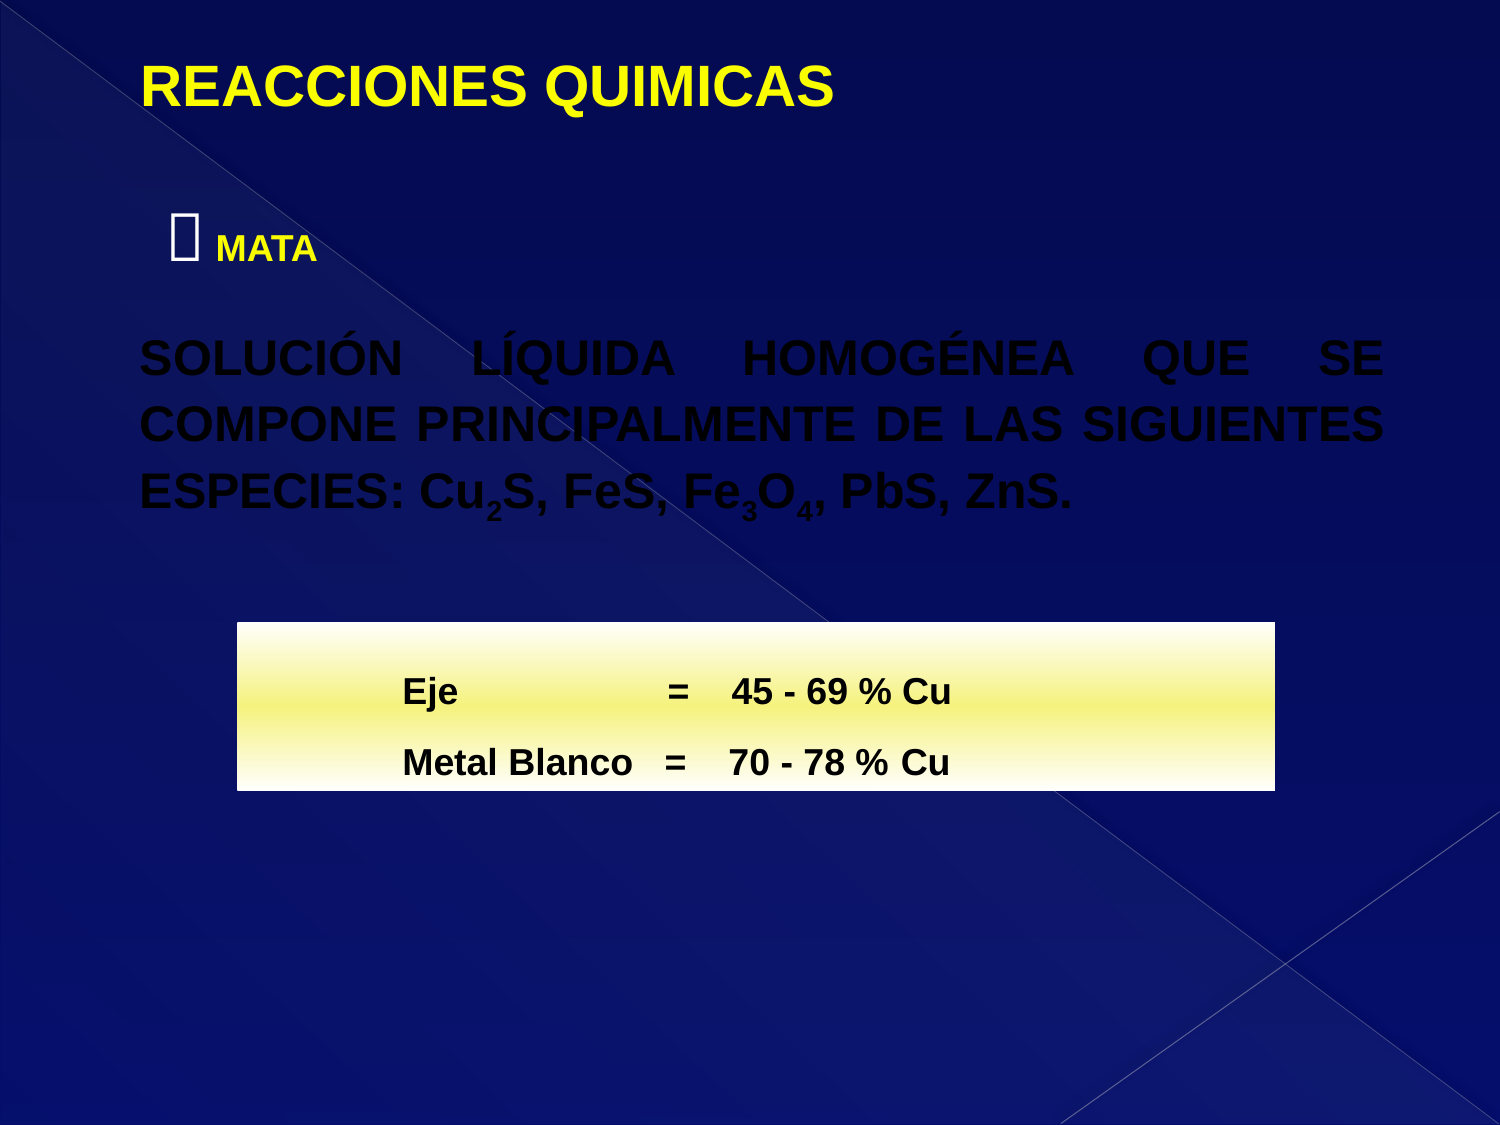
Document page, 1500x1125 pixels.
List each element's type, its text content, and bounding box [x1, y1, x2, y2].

text_box  MATA [150, 187, 334, 282]
text_box SOLUCIÓN LÍQUIDA HOMOGÉNEA QUE SE COMPONE PRINCIPALMENTE DE LAS SIGUIENTES ESPECIES: Cu2S, FeS, Fe3O4, PbS, ZnS. [124, 312, 1400, 535]
text_box REACCIONES QUIMICAS [125, 40, 851, 125]
text_box Eje = 45 - 69 % Cu Metal Blanco = 70 - 78 % Cu [237, 622, 1275, 791]
